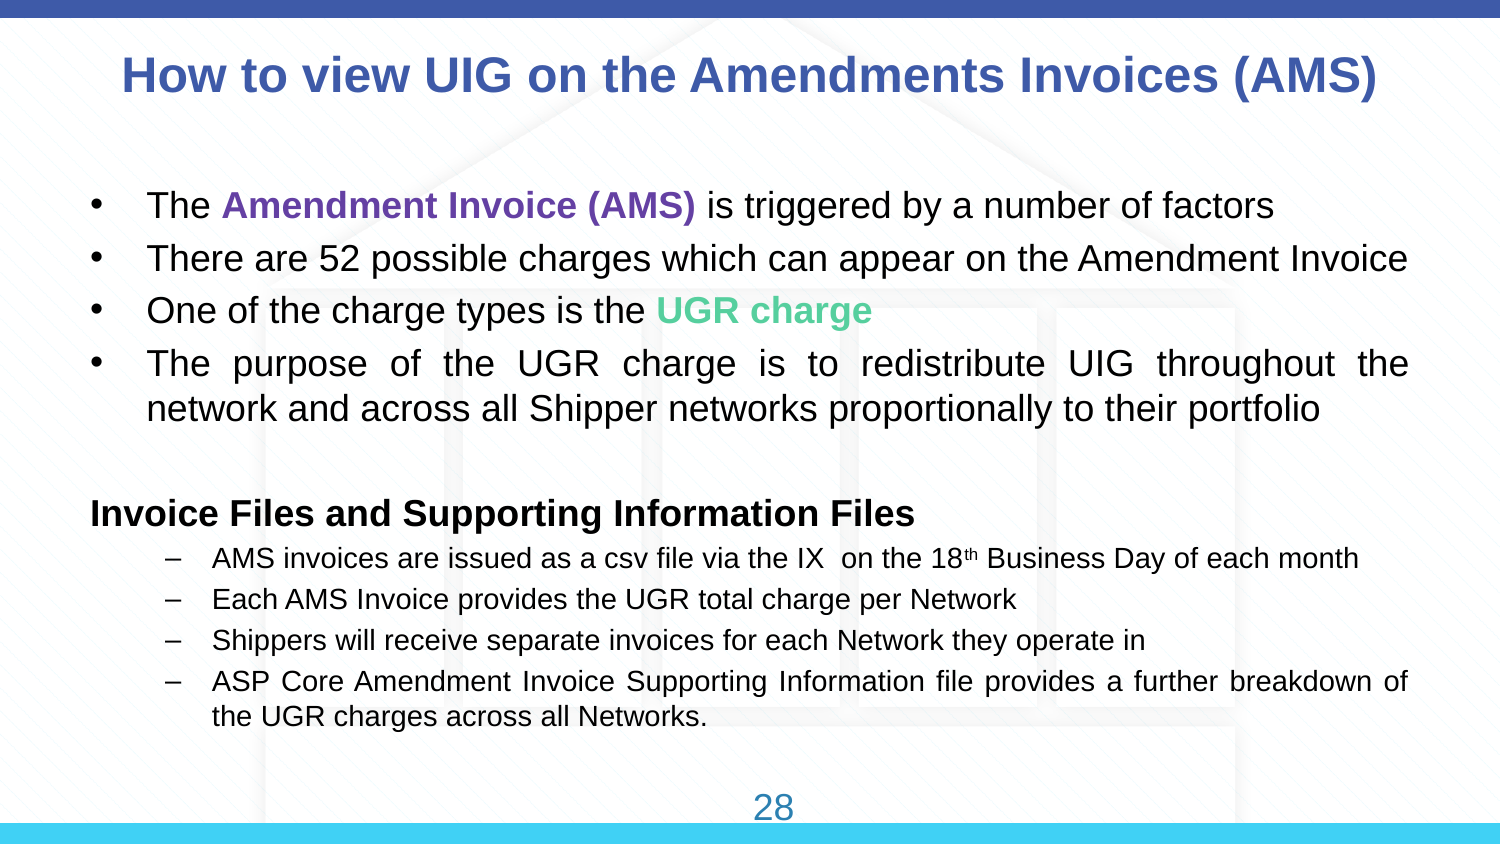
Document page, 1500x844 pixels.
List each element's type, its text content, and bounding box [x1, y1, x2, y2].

title How to view UIG on the Amendments Invoices (AMS) [75, 20, 1425, 125]
picture [0, 0, 1500, 844]
text_box 28 [738, 775, 833, 836]
list The Amendment Invoice (AMS) is triggered by a number of factors There are 52 possible charges which can appear on the Amendment Invoice One of the charge types is the UGR charge The purpose of the UGR charge is to redistribute UIG throughout the network and across all Shipper networks proportionally to their portfolio Invoice Files and Supporting Information Files AMS invoices are issued as a csv file via the IX on the 18th Business Day of each month Each AMS Invoice provides the UGR total charge per Network Shippers will receive separate invoices for each Network they operate in ASP Core Amendment Invoice Supporting Information file provides a further breakdown of the UGR charges across all Networks. [75, 173, 1425, 777]
